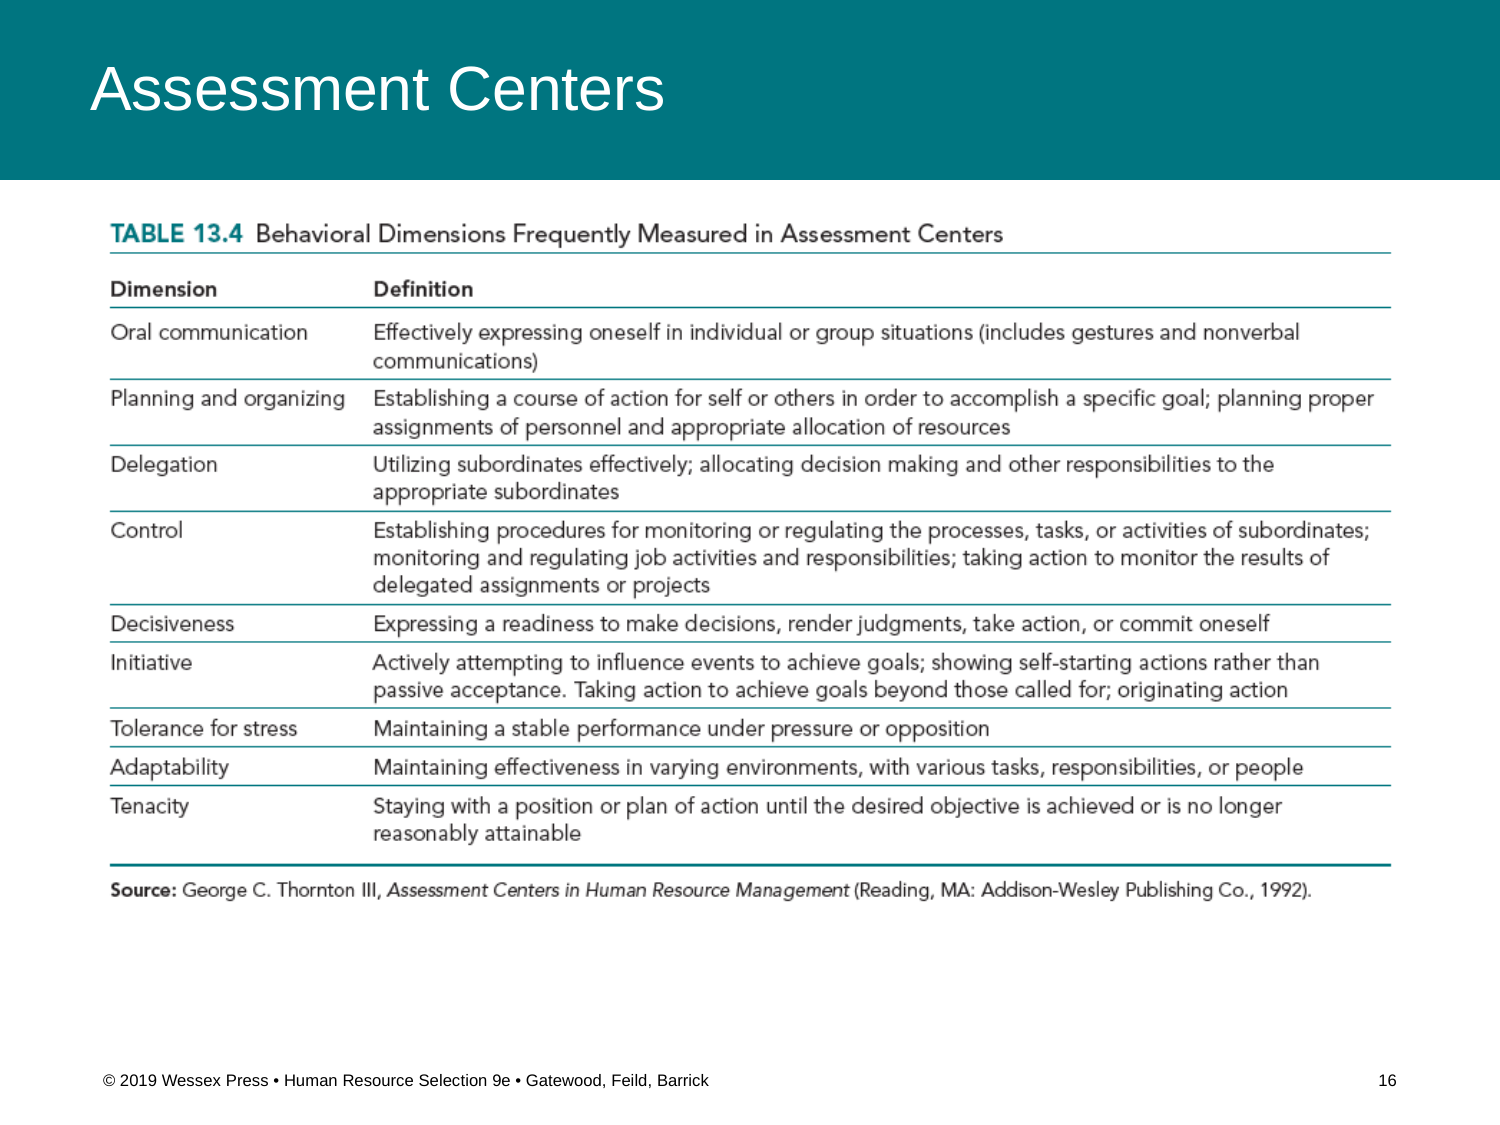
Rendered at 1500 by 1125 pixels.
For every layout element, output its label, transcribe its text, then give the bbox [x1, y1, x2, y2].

picture [103, 218, 1397, 907]
slide_number © 2019 Wessex Press • Human Resource Selection 9e • Gatewood, Feild, Barrick [103, 1052, 750, 1090]
title Assessment Centers [0, 0, 1500, 180]
slide_number 16 [1059, 1052, 1397, 1090]
